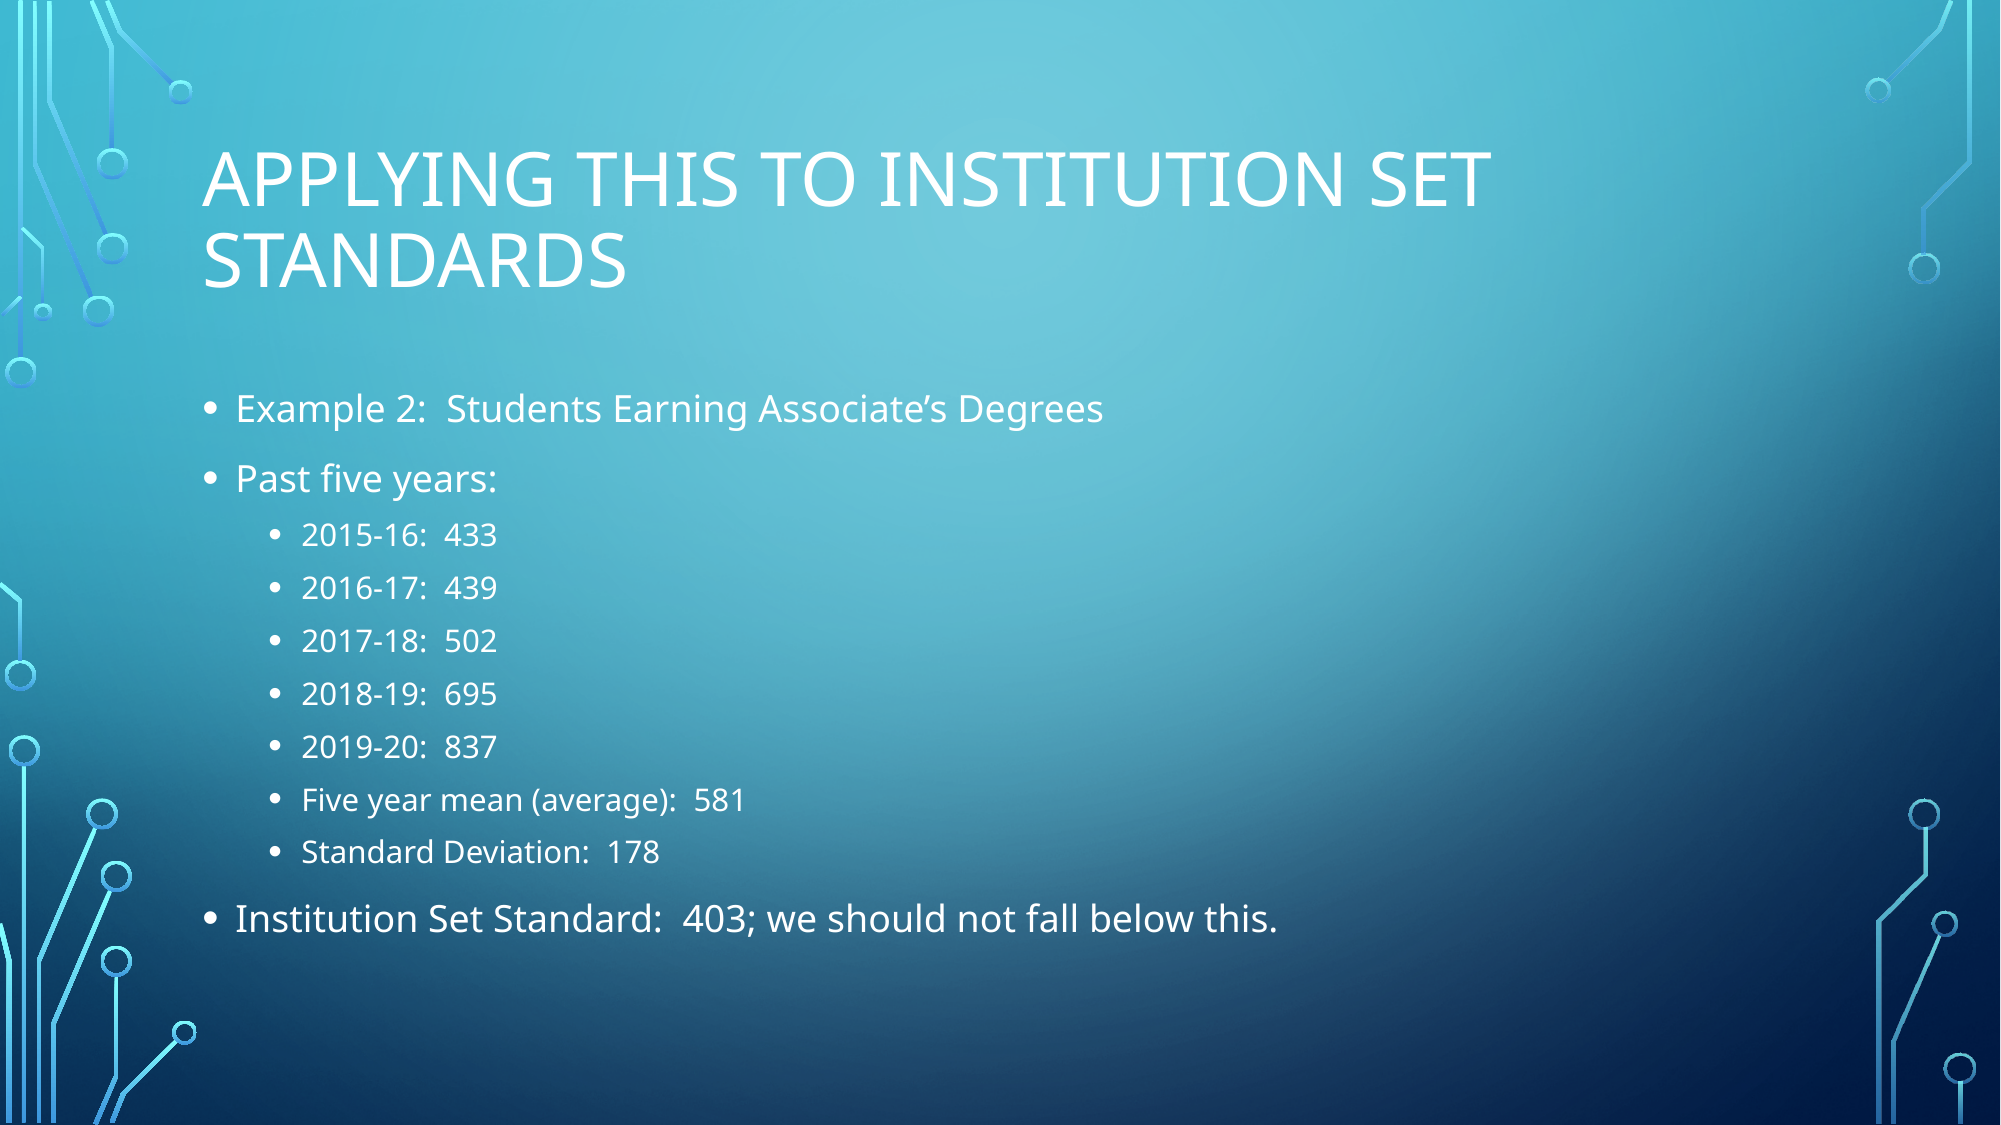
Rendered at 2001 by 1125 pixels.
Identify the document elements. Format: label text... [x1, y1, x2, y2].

title Applying this to institution set standards [187, 101, 1813, 344]
list Example 2: Students Earning Associate’s Degrees Past five years: 2015-16: 433 2016-17: 439 2017-18: 502 2018-19: 695 2019-20: 837 Five year mean (average): 581 Standard Deviation: 178 Institution Set Standard: 403; we should not fall below this. [187, 369, 1813, 950]
